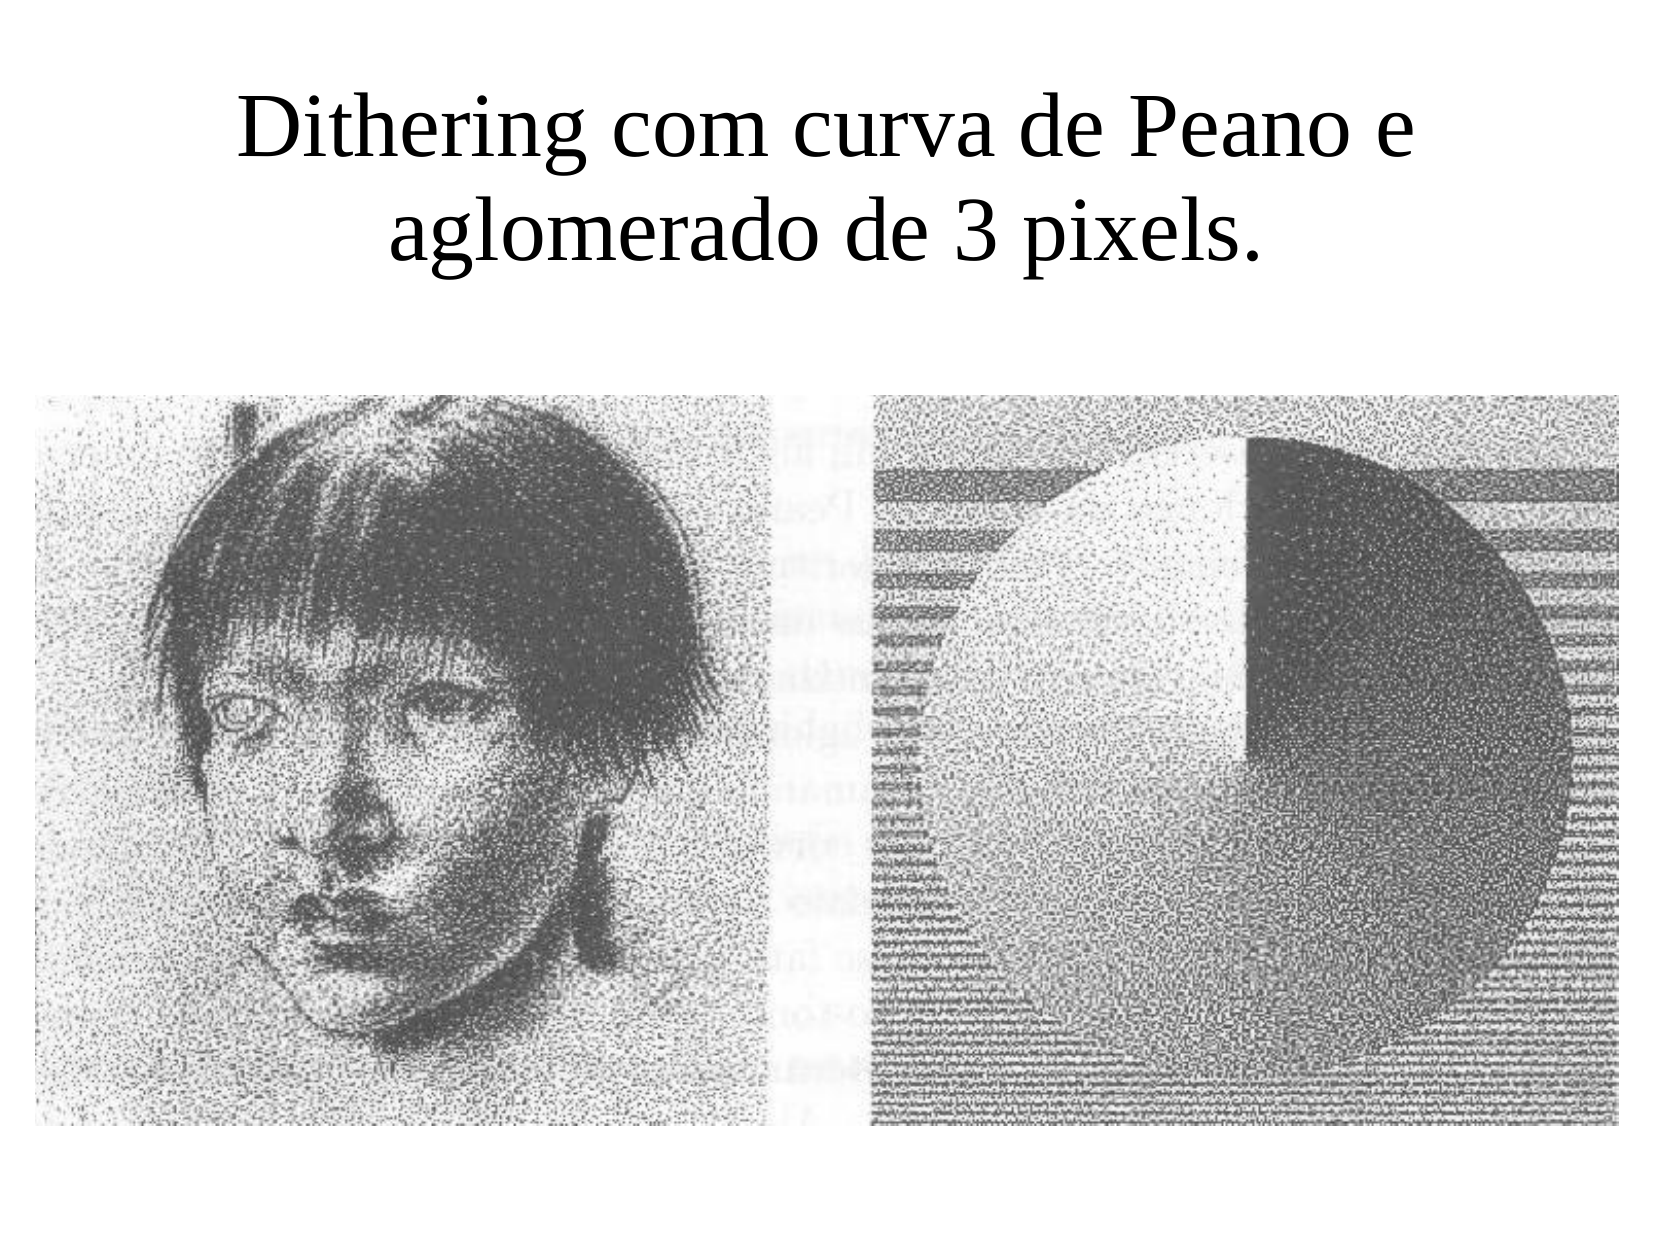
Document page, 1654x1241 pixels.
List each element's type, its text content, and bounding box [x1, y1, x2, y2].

picture [35, 395, 1619, 1126]
title Dithering com curva de Peano e aglomerado de 3 pixels. [121, 56, 1534, 298]
